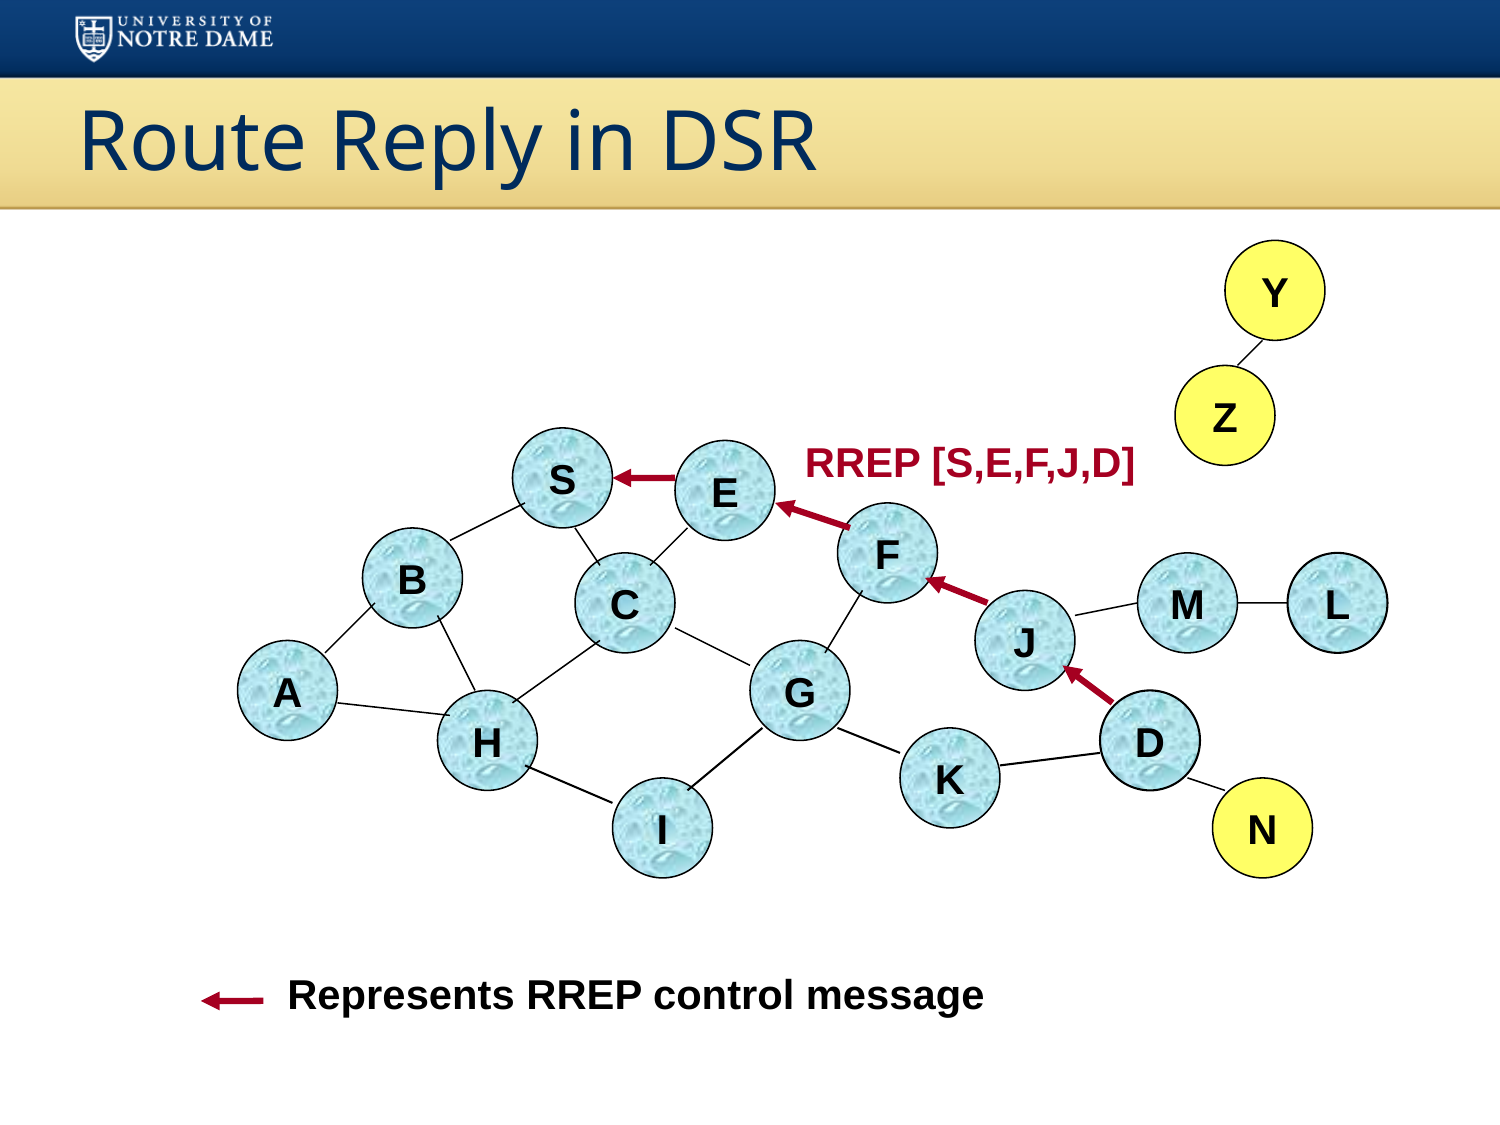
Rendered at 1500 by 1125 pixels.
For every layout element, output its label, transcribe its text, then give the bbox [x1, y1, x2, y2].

text_box [924, 576, 988, 603]
text_box I [612, 777, 713, 878]
text_box Z [1175, 365, 1276, 466]
text_box D [1100, 690, 1201, 791]
text_box N [1212, 777, 1313, 878]
picture [0, 0, 1500, 1125]
text_box K [900, 727, 1000, 828]
text_box J [975, 590, 1075, 691]
text_box S [512, 427, 613, 528]
text_box [1062, 665, 1113, 703]
text_box F [837, 502, 938, 603]
text_box [200, 994, 264, 1008]
title Route Reply in DSR [62, 62, 1425, 213]
text_box G [750, 640, 850, 741]
text_box H [437, 690, 538, 791]
text_box C [575, 552, 676, 653]
text_box M [1137, 552, 1238, 653]
text_box B [362, 527, 463, 628]
text_box Y [1224, 240, 1325, 341]
text_box E [675, 440, 775, 541]
text_box [612, 471, 676, 485]
text_box RREP [S,E,F,J,D] [790, 428, 1151, 493]
text_box Represents RREP control message [272, 960, 1000, 1025]
text_box L [1287, 552, 1388, 653]
text_box [774, 500, 851, 528]
text_box A [237, 640, 338, 741]
